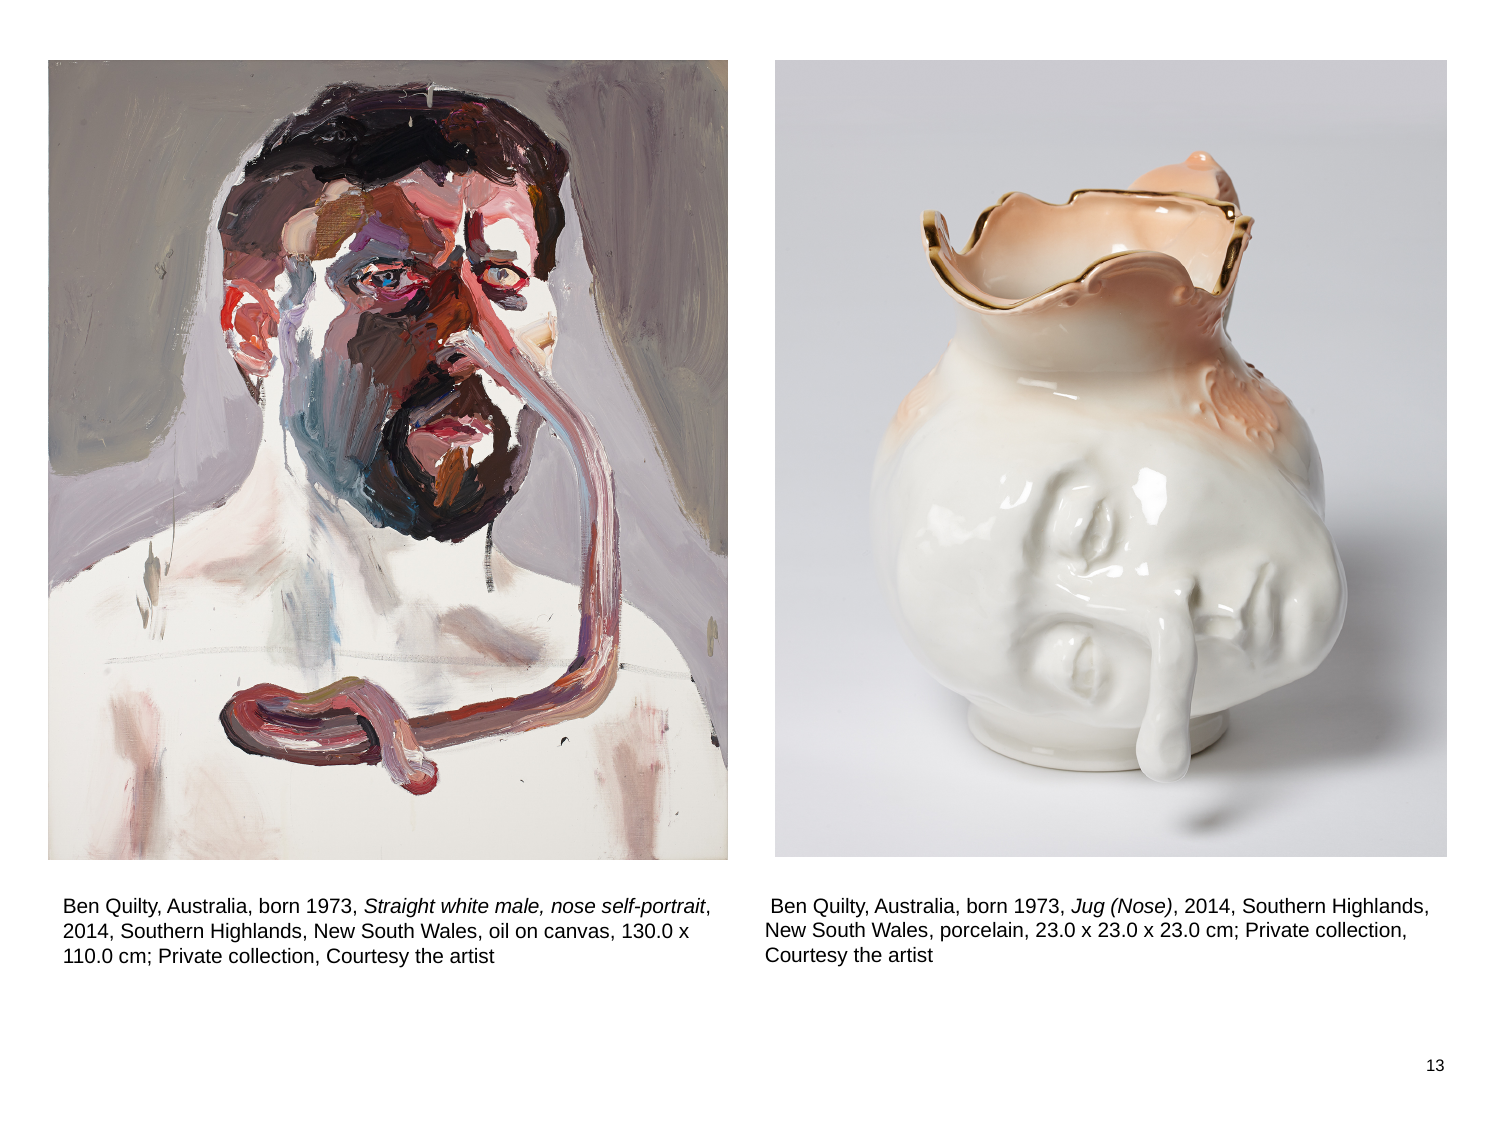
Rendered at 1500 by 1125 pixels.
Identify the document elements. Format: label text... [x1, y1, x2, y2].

picture [48, 60, 728, 860]
text_box Ben Quilty, Australia, born 1973, Straight white male, nose self-portrait, 2014, Southern Highlands, New South Wales, oil on canvas, 130.0 x 110.0 cm; Private collection, Courtesy the artist [48, 885, 728, 975]
picture [775, 60, 1447, 857]
text_box Ben Quilty, Australia, born 1973, Jug (Nose), 2014, Southern Highlands, New South Wales, porcelain, 23.0 x 23.0 x 23.0 cm; Private collection, Courtesy the artist [750, 885, 1447, 974]
